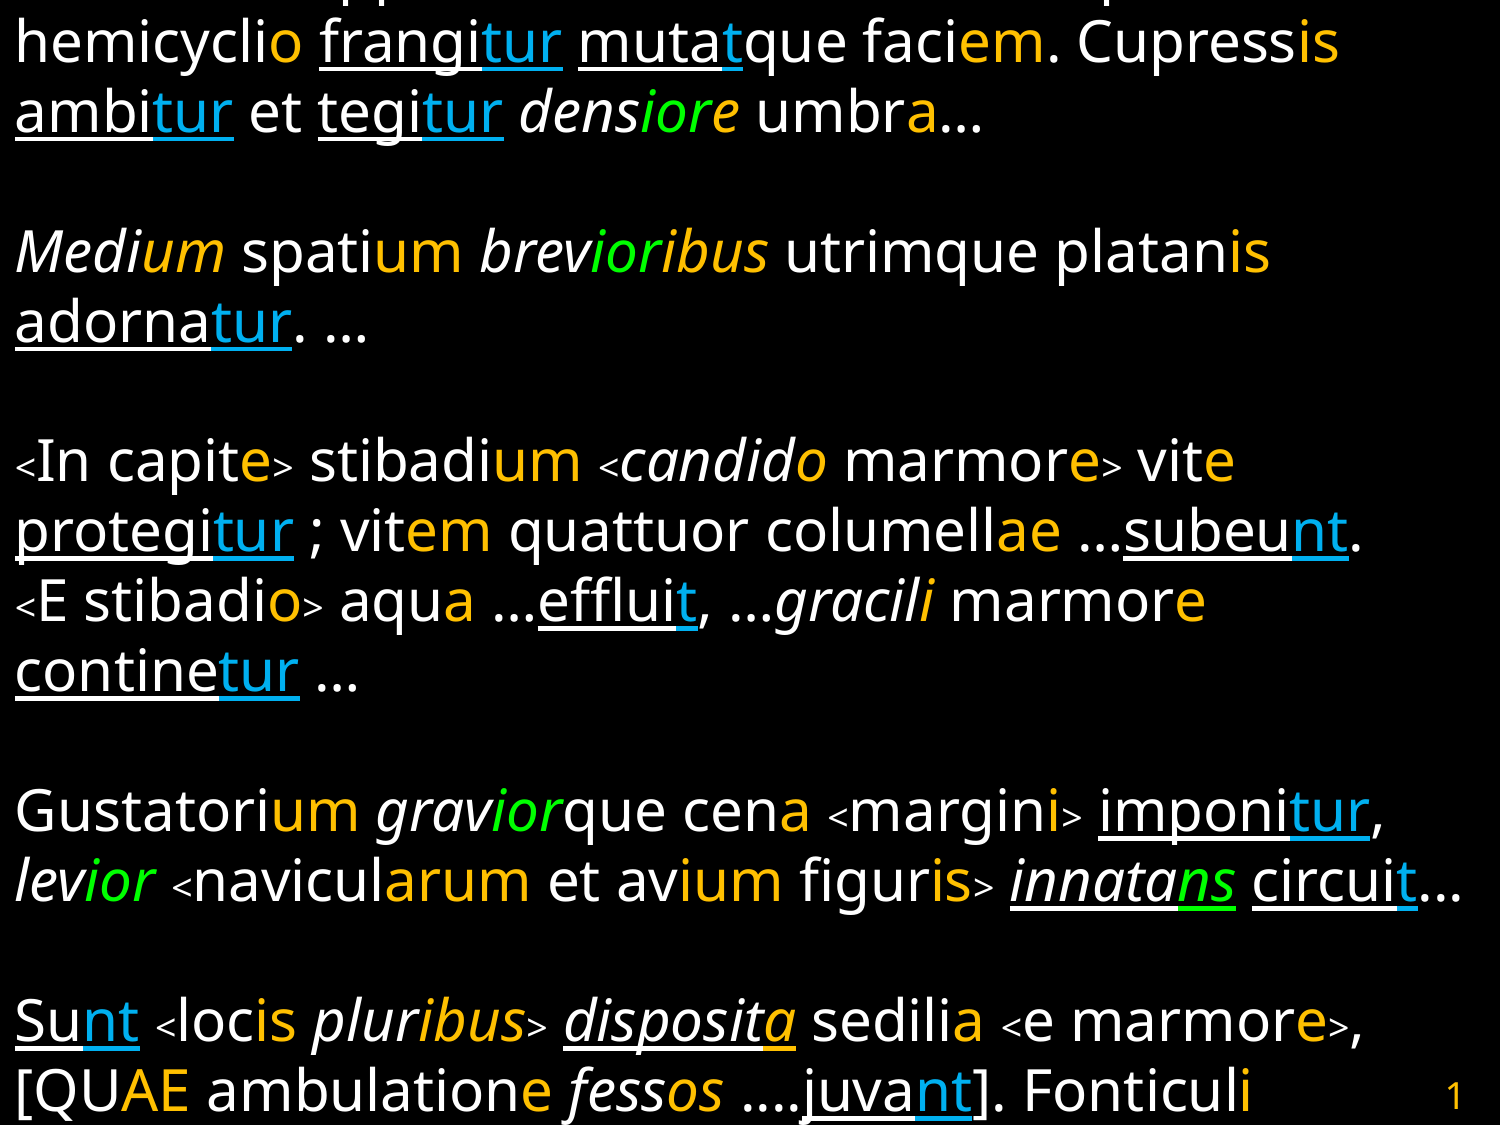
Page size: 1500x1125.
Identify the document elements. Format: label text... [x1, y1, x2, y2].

text_box 10 [1429, 1064, 1500, 1125]
text_box Rectus hic hippodromi limes <in extrema parte> hemicyclio frangitur mutatque faciem. Cupressis ambitur et tegitur densiore umbra… Medium spatium brevioribus utrimque platanis adornatur. … <In capite> stibadium <candido marmore> vite protegitur ; vitem quattuor columellae …subeunt. <E stibadio> aqua …effluit, …gracili marmore continetur … Gustatorium graviorque cena <margini> imponitur, levior <navicularum et avium figuris> innatans circuit... Sunt <locis pluribus> disposita sedilia <e marmore>, [QUAE ambulatione fessos ....juvant]. Fonticuli <sedilibus> adjacent. [0, 2, 1500, 1125]
